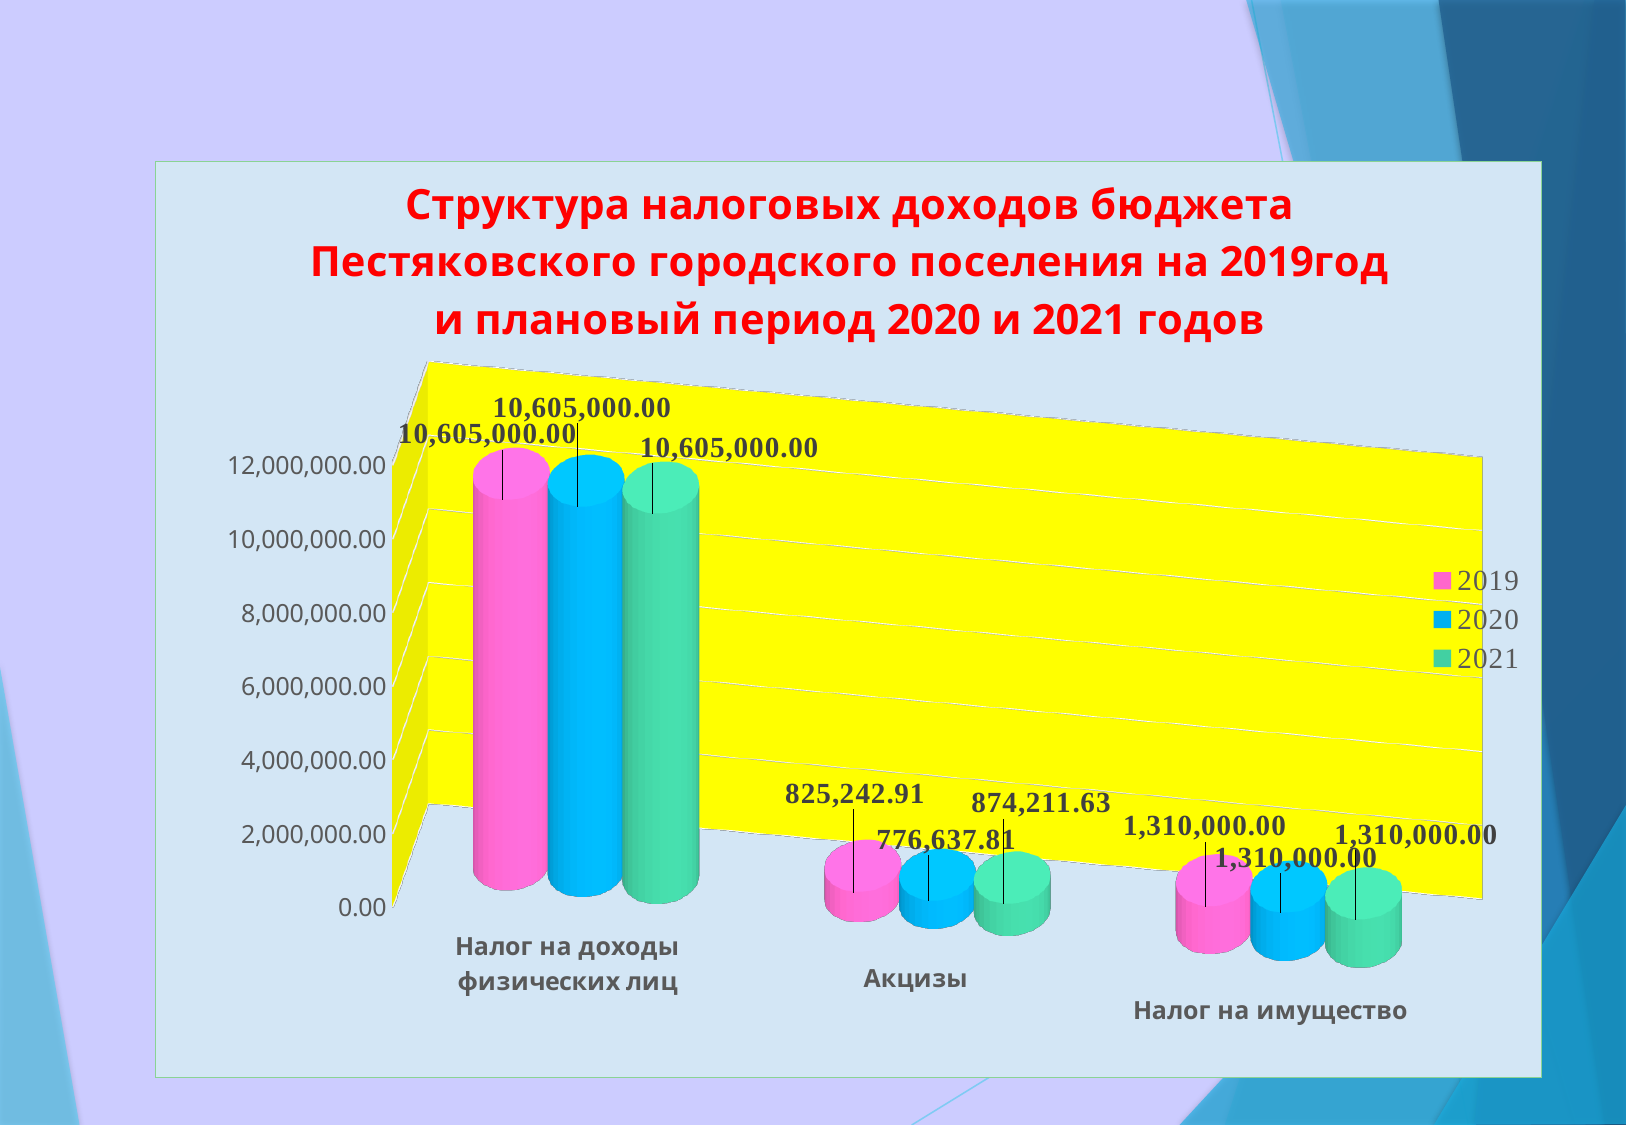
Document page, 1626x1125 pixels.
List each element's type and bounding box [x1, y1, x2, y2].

chart [155, 160, 1543, 1079]
